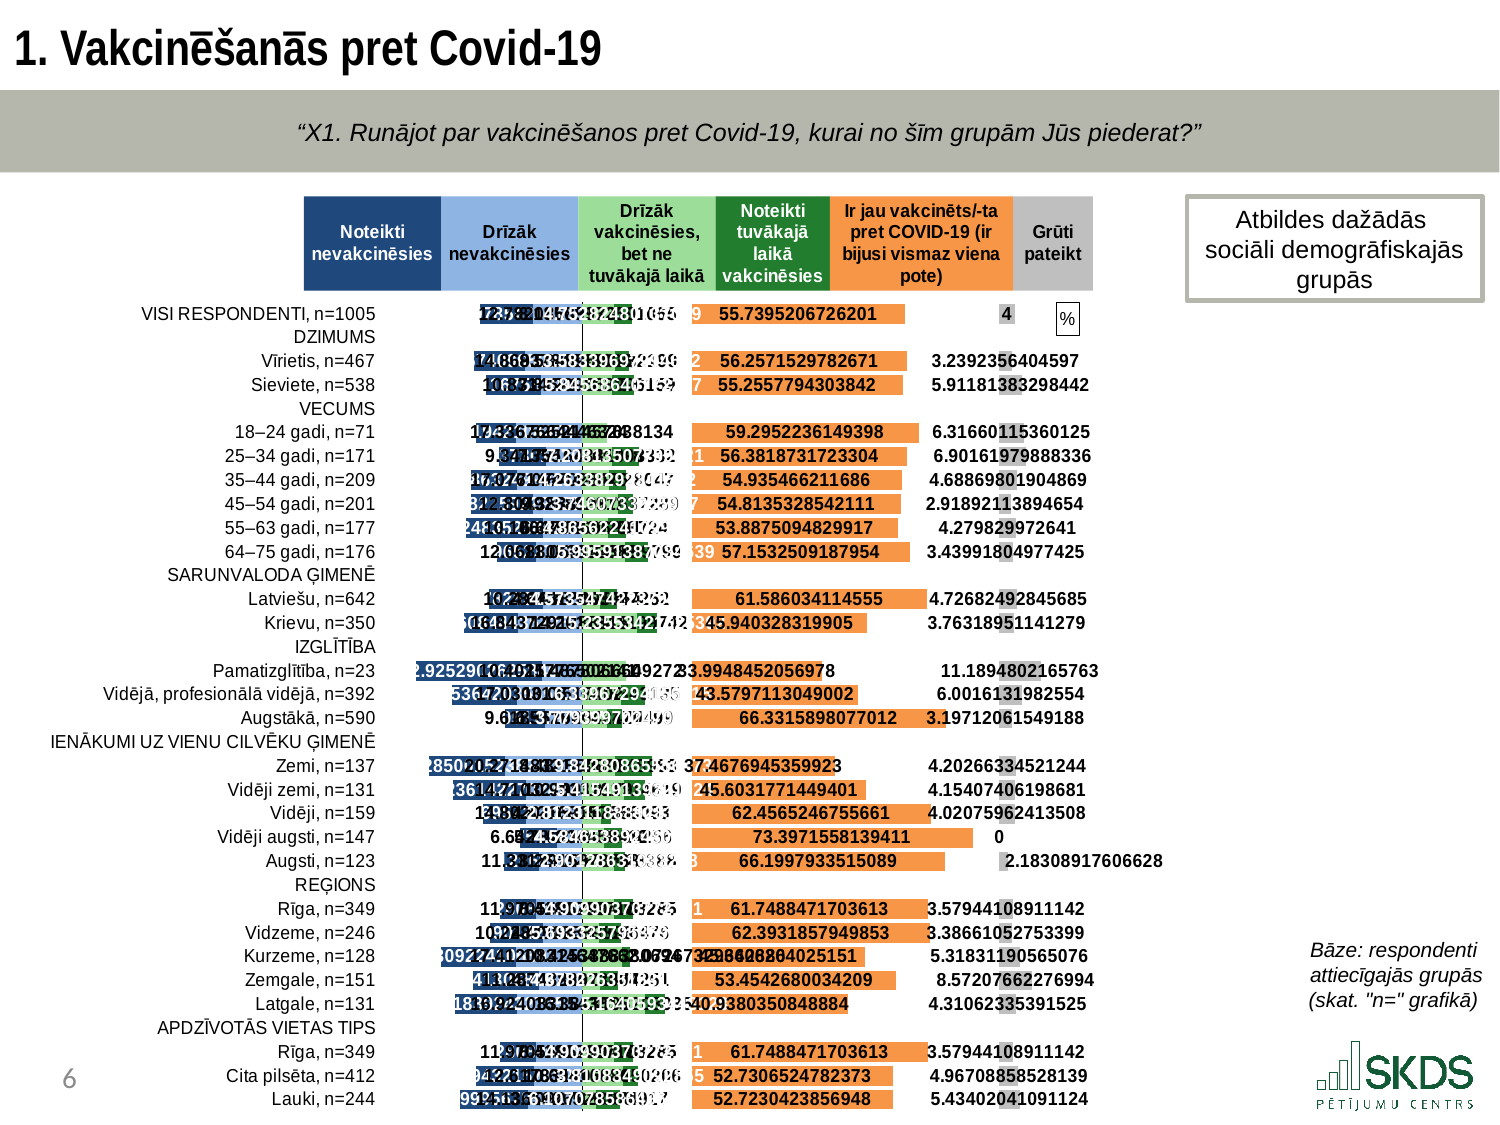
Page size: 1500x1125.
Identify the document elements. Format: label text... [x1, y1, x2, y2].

chart [29, 195, 1164, 1125]
text_box Atbildes dažādās sociāli demogrāfiskajās grupās [1187, 196, 1483, 301]
text_box “X1. Runājot par vakcinēšanos pret Covid-19, kurai no šīm grupām Jūs piederat?” [0, 90, 1500, 173]
picture [1316, 1041, 1477, 1112]
text_box Bāze: respondenti attiecīgajās grupās (skat. "n=" grafikā) [1293, 928, 1500, 1019]
text_box 1. Vakcinēšanās pret Covid-19 [0, 0, 1500, 90]
